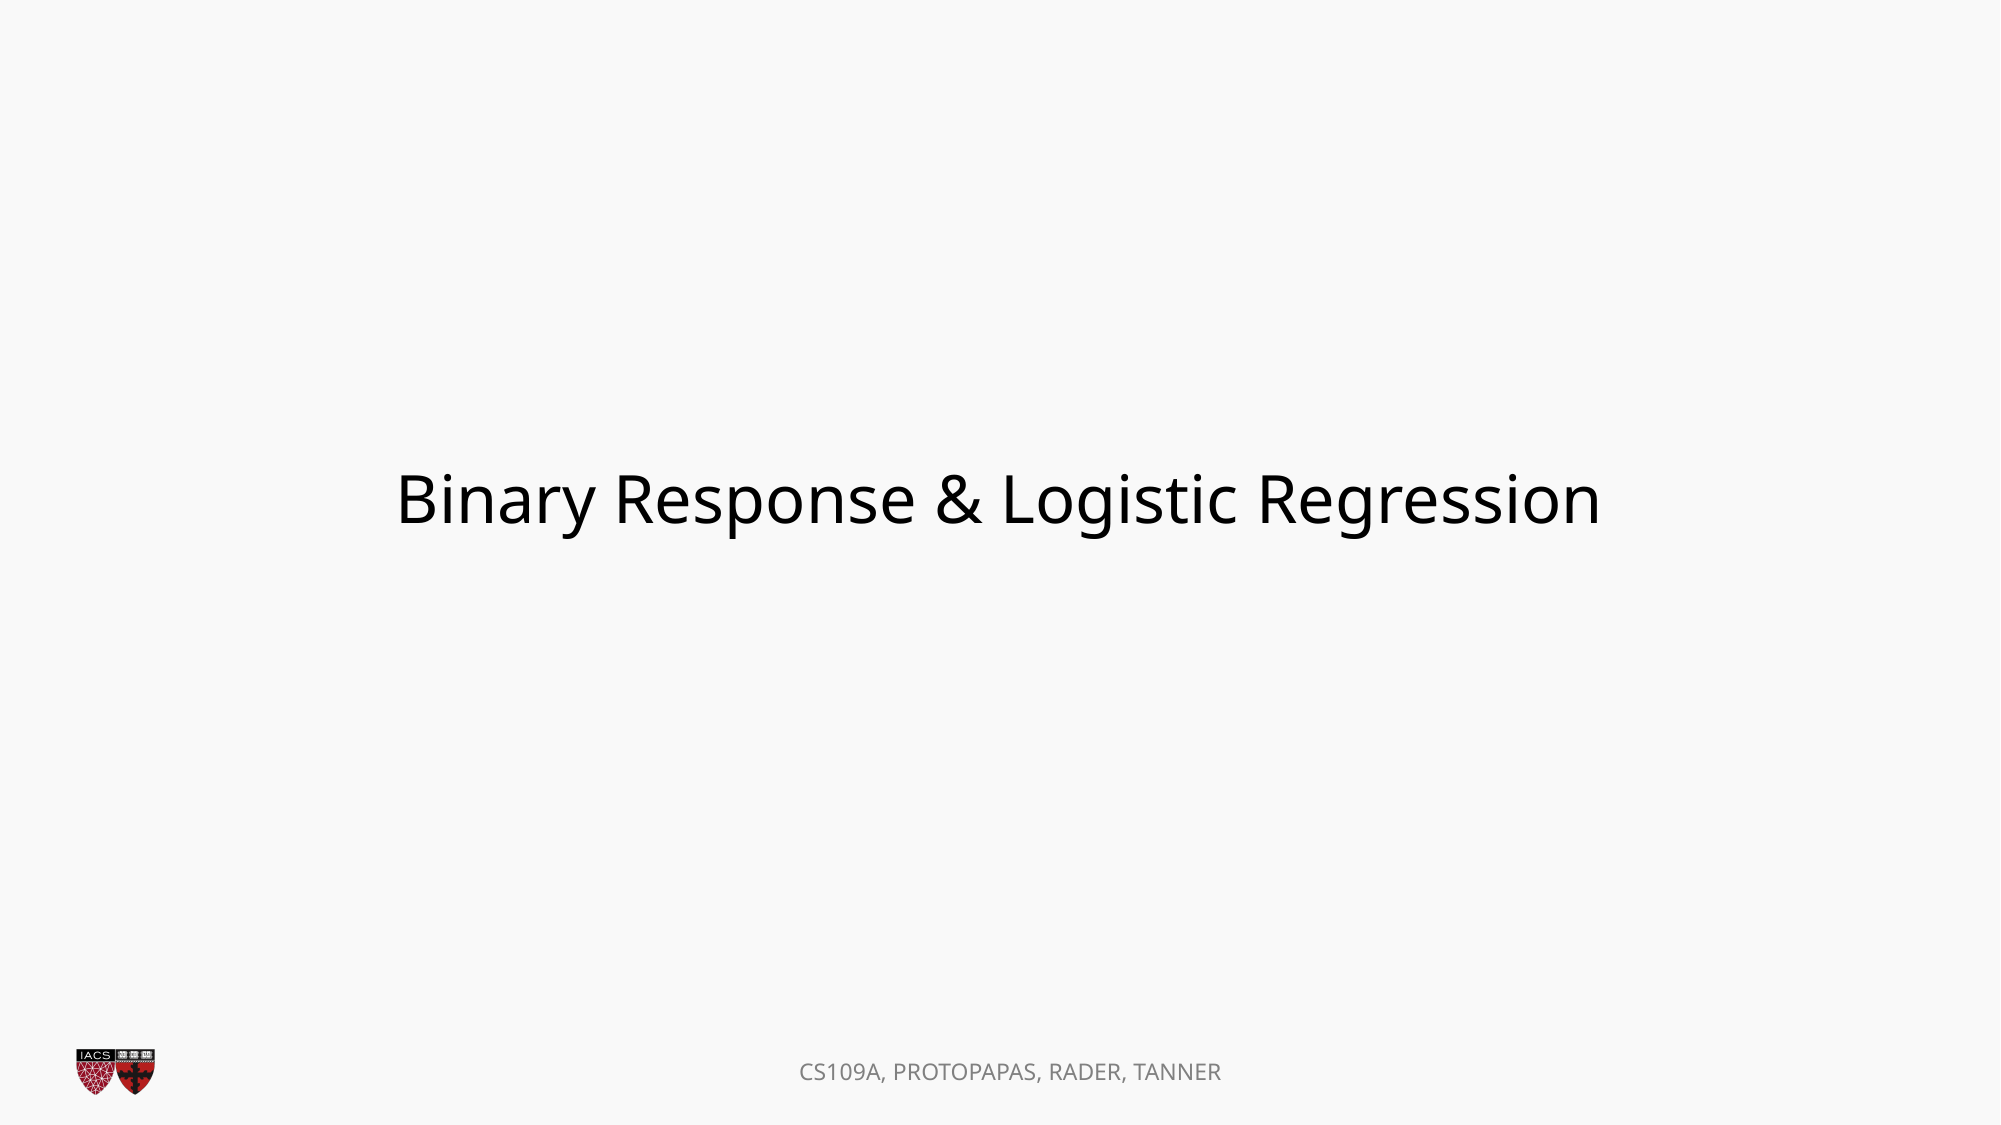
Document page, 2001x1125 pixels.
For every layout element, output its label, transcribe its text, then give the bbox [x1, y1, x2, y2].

picture [75, 1049, 155, 1095]
title Binary Response & Logistic Regression [99, 449, 1900, 576]
